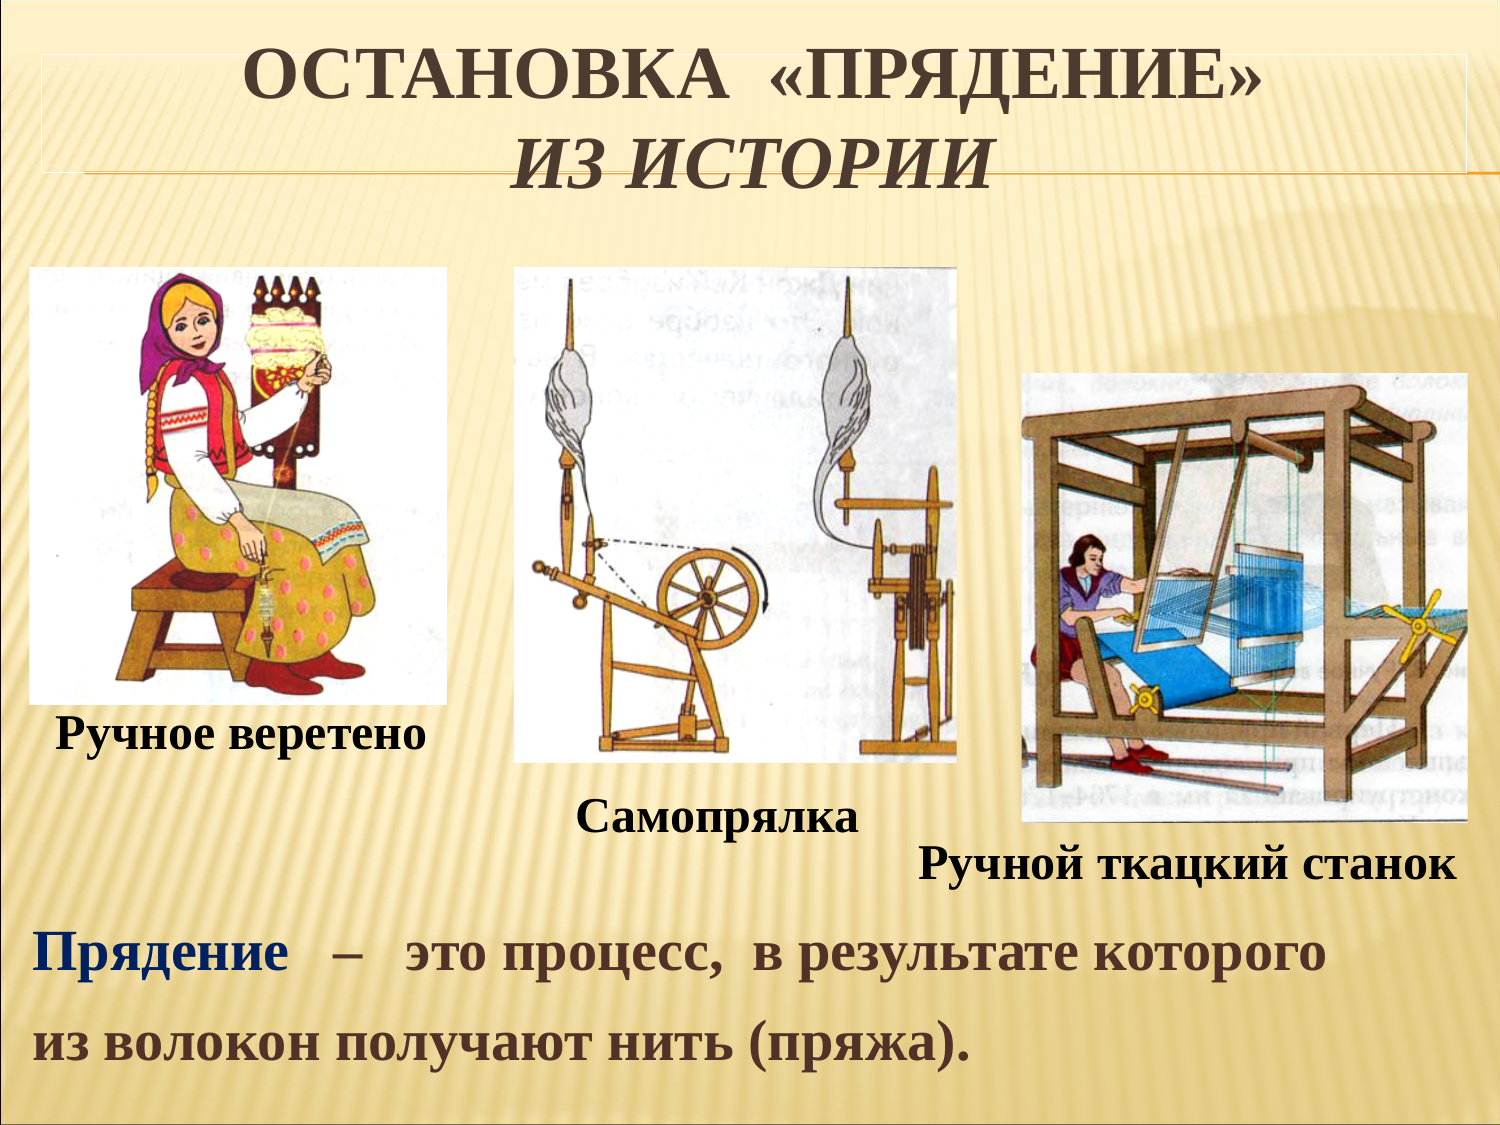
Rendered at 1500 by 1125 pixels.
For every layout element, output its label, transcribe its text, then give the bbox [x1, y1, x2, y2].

title ОСТАНОВКА «пРЯДЕНИЕ» Из истории [41, 54, 1467, 173]
text_box Ручной ткацкий станок [903, 822, 1500, 898]
picture [0, 0, 1500, 1125]
text_box Ручное веретено [41, 721, 447, 768]
text_box Самопрялка [560, 782, 892, 850]
text_box Прядение – это процесс, в результате которого из волокон получают нить (пряжа). [17, 904, 1471, 1080]
